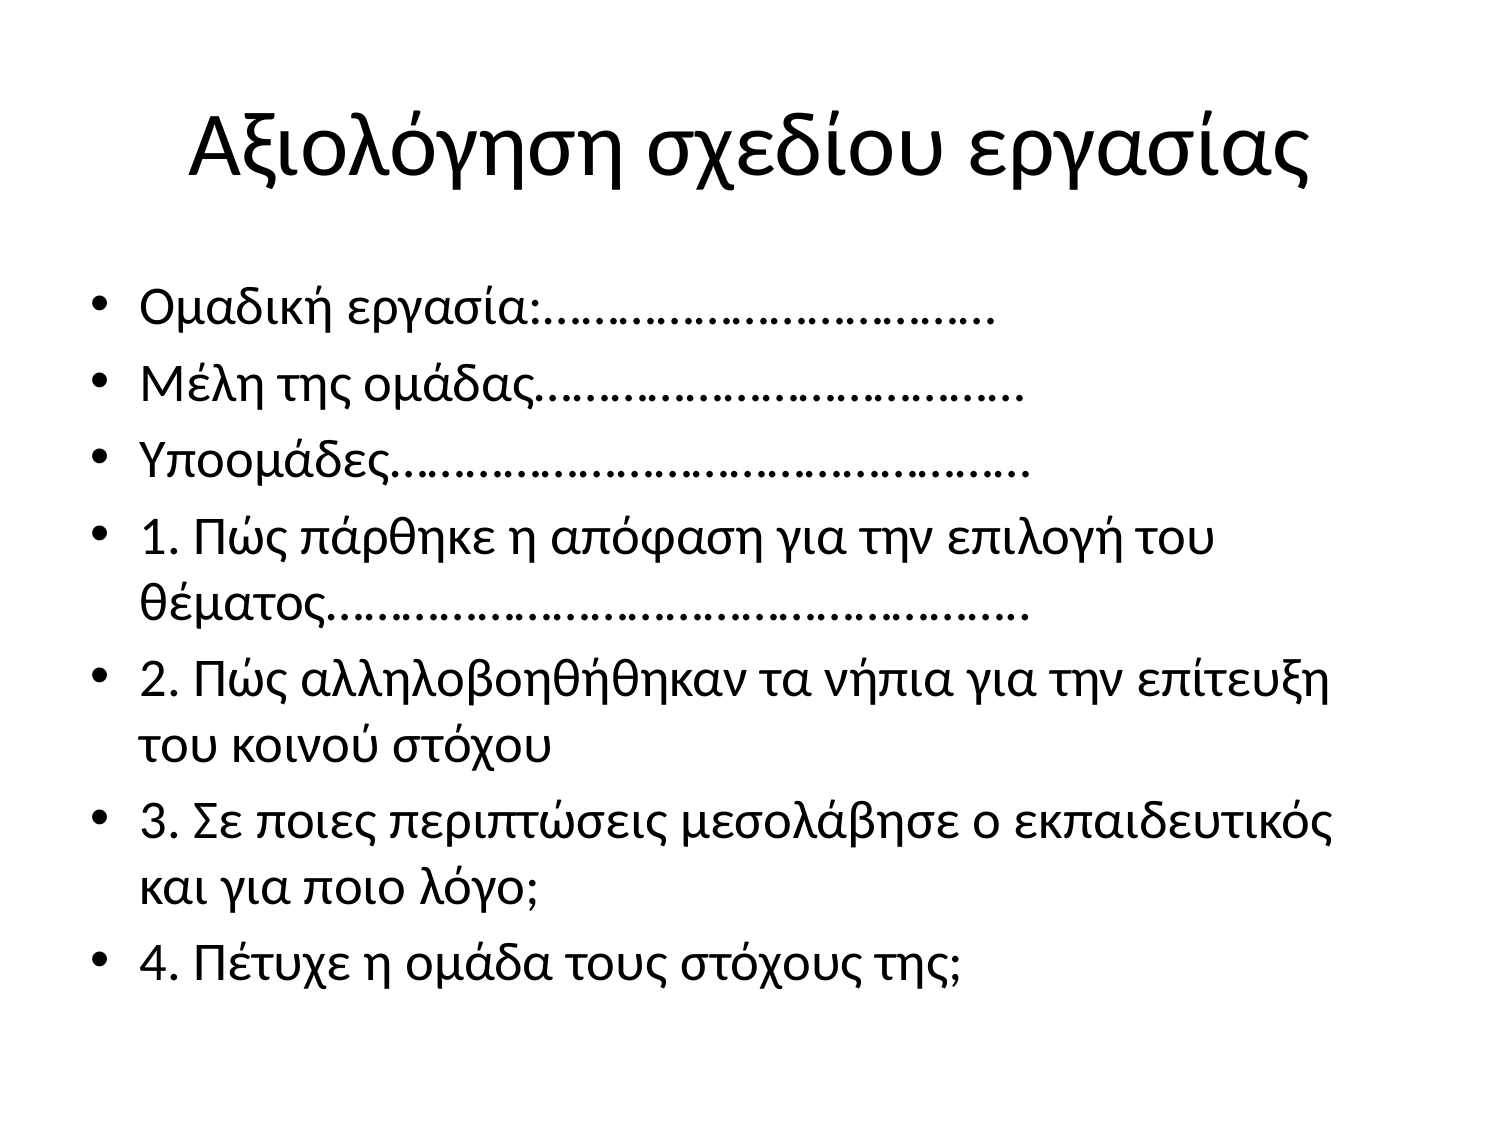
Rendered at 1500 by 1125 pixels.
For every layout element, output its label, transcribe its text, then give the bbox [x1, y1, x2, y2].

list Ομαδική εργασία:……………………………… Μέλη της ομάδας………………………………… Υποομάδες…………………………………………… 1. Πώς πάρθηκε η απόφαση για την επιλογή του θέματος……………………………………………….. 2. Πώς αλληλοβοηθήθηκαν τα νήπια για την επίτευξη του κοινού στόχου 3. Σε ποιες περιπτώσεις μεσολάβησε ο εκπαιδευτικός και για ποιο λόγο; 4. Πέτυχε η ομάδα τους στόχους της; [75, 262, 1425, 1005]
title Αξιολόγηση σχεδίου εργασίας [75, 45, 1425, 233]
